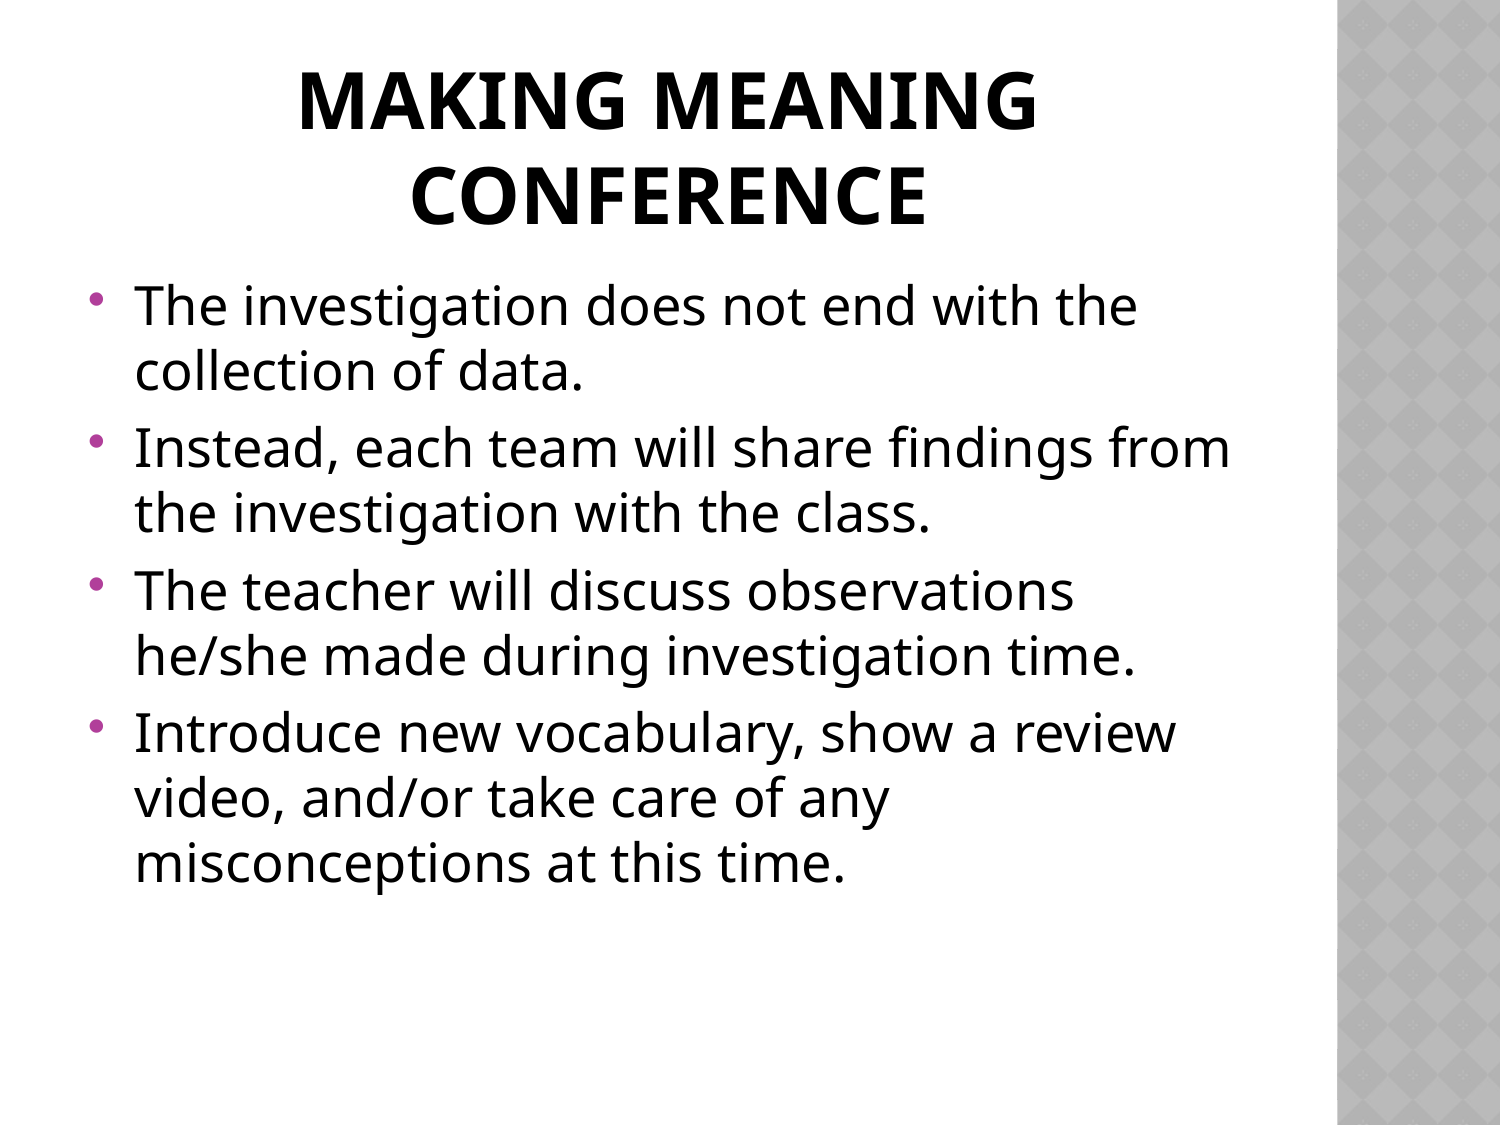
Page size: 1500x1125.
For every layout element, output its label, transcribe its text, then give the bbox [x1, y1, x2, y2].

title Making meaning conference [75, 52, 1263, 240]
list The investigation does not end with the collection of data. Instead, each team will share findings from the investigation with the class. The teacher will discuss observations he/she made during investigation time. Introduce new vocabulary, show a review video, and/or take care of any misconceptions at this time. [75, 264, 1263, 1059]
